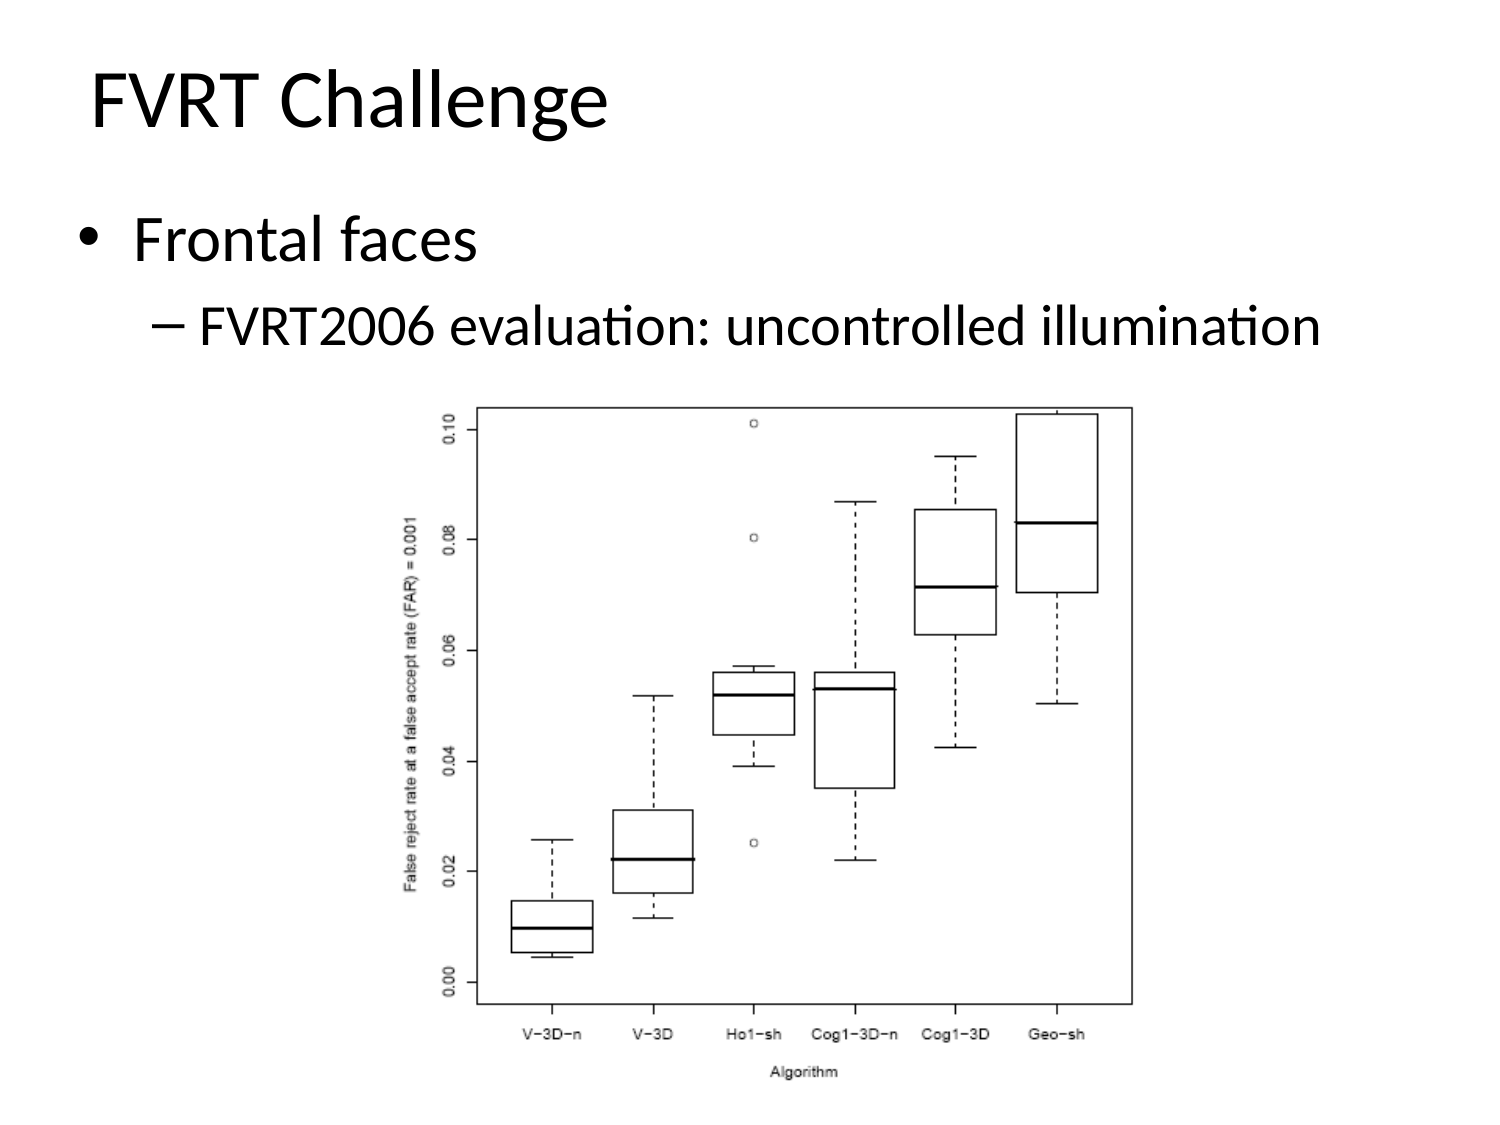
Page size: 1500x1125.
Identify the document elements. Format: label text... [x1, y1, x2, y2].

list Frontal faces FVRT2006 evaluation: uncontrolled illumination [62, 187, 1413, 613]
title FVRT Challenge [75, 0, 1425, 188]
picture [374, 387, 1155, 1096]
